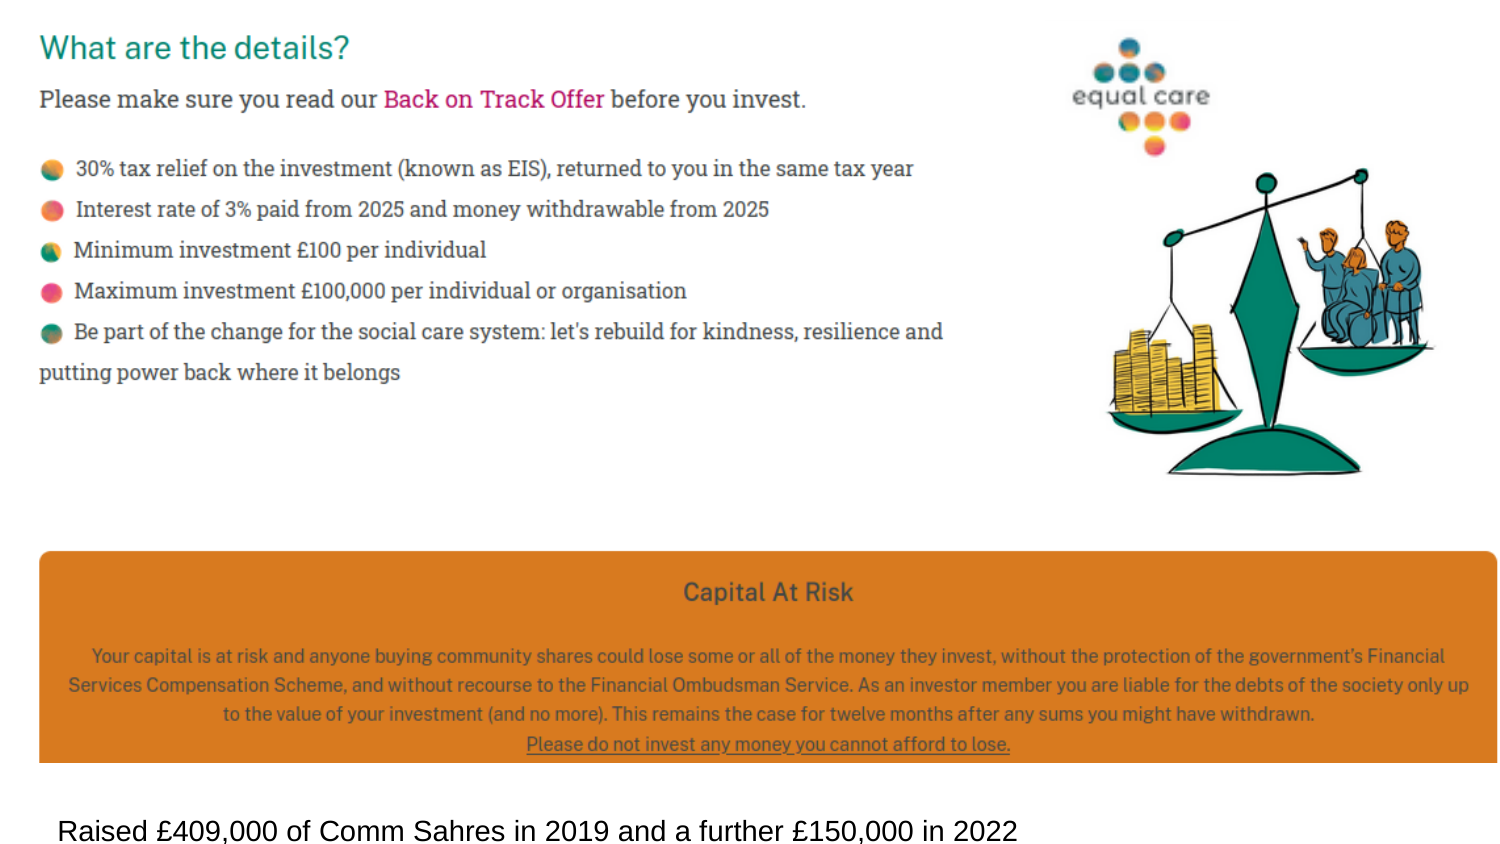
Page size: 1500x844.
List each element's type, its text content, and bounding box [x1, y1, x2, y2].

picture [0, 0, 1500, 763]
text_box Raised £409,000 of Comm Sahres in 2019 and a further £150,000 in 2022 [42, 796, 1325, 844]
